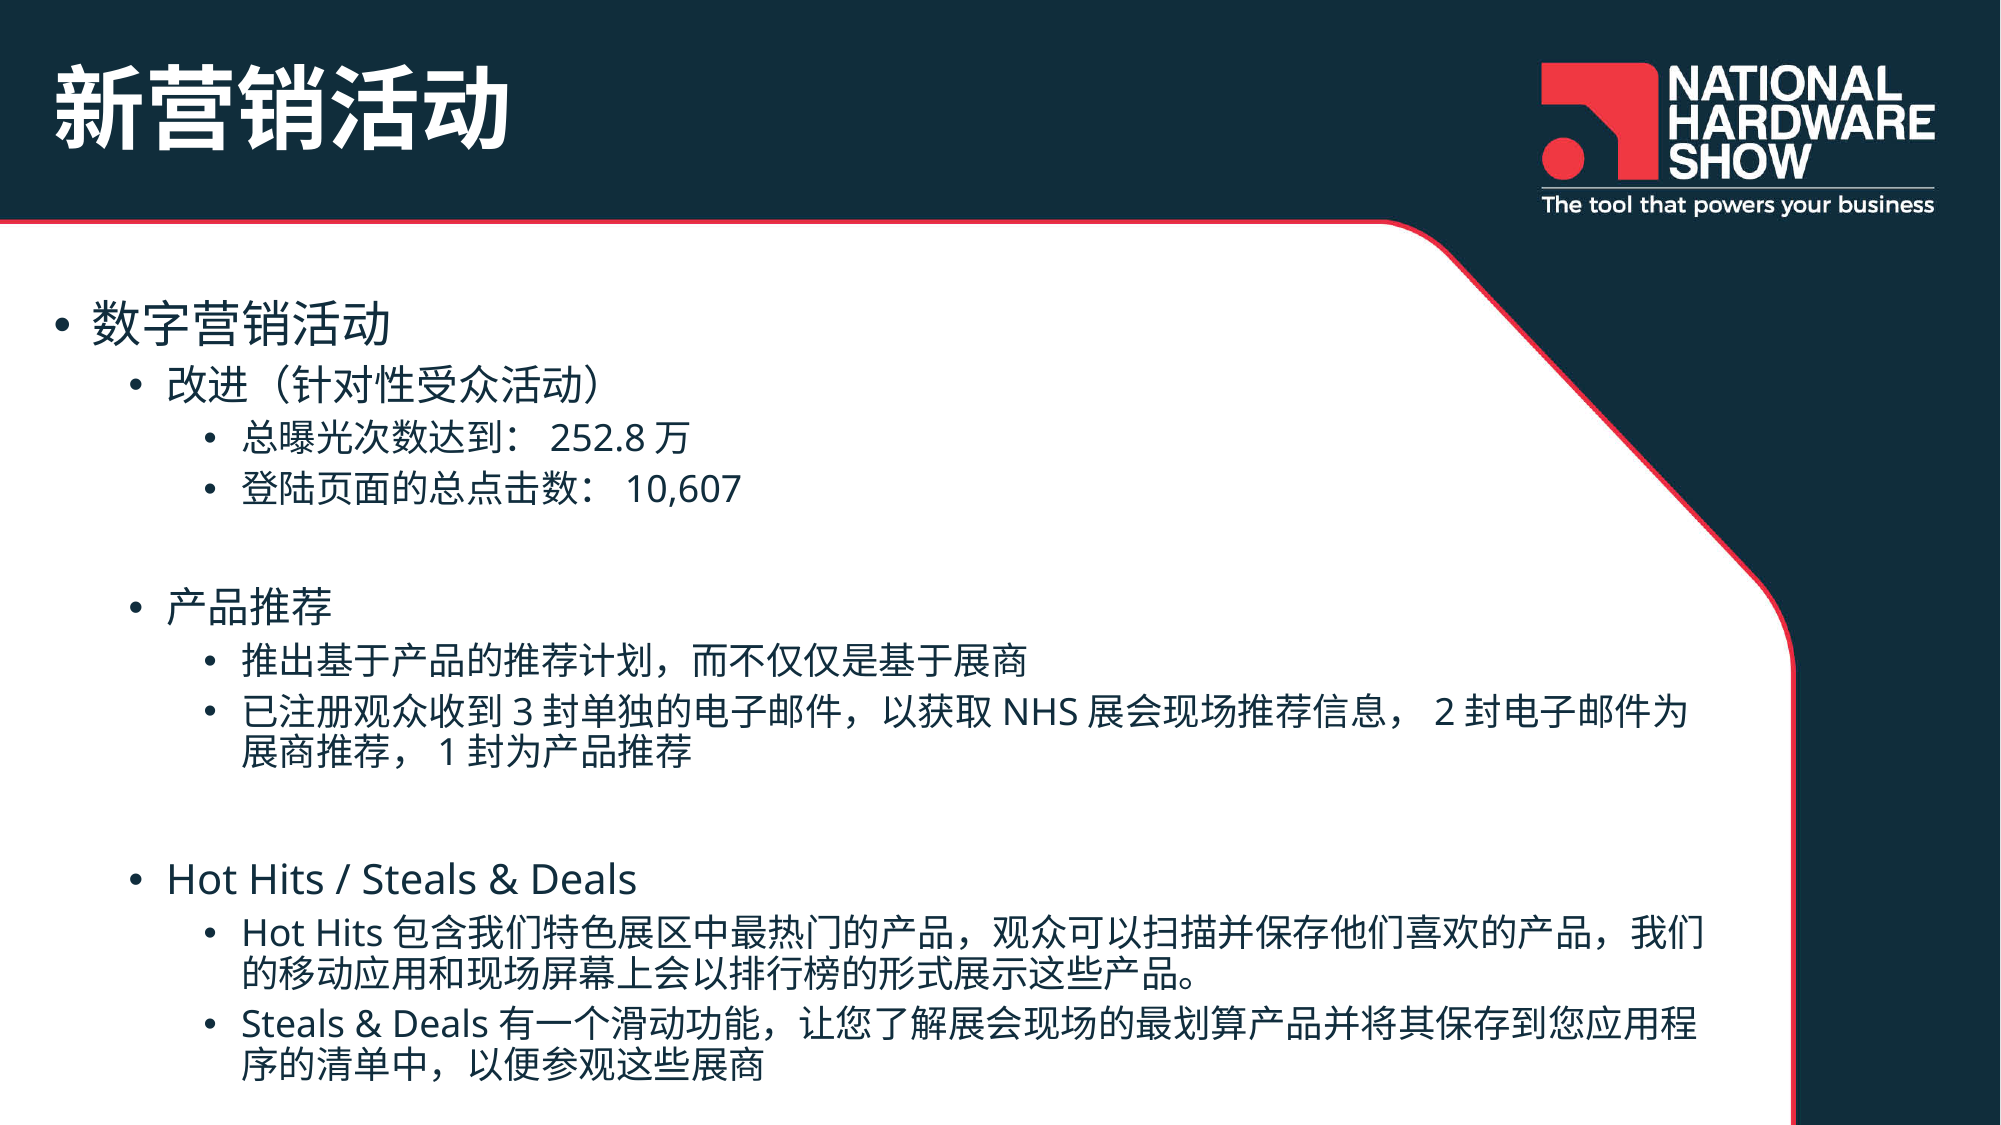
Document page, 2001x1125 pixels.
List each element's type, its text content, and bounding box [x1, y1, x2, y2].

title 新营销活动 [38, 56, 1483, 230]
picture [0, 0, 2001, 1125]
list 数字营销活动 改进（针对性受众活动） 总曝光次数达到：252.8万 登陆页面的总点击数：10,607 产品推荐 推出基于产品的推荐计划，而不仅仅是基于展商 已注册观众收到3封单独的电子邮件，以获取NHS展会现场推荐信息，2封电子邮件为展商推荐，1封为产品推荐 Hot Hits / Steals & Deals Hot Hits包含我们特色展区中最热门的产品，观众可以扫描并保存他们喜欢的产品，我们的移动应用和现场屏幕上会以排行榜的形式展示这些产品。 Steals & Deals有一个滑动功能，让您了解展会现场的最划算产品并将其保存到您应用程序的清单中，以便参观这些展商 [38, 292, 1739, 1125]
